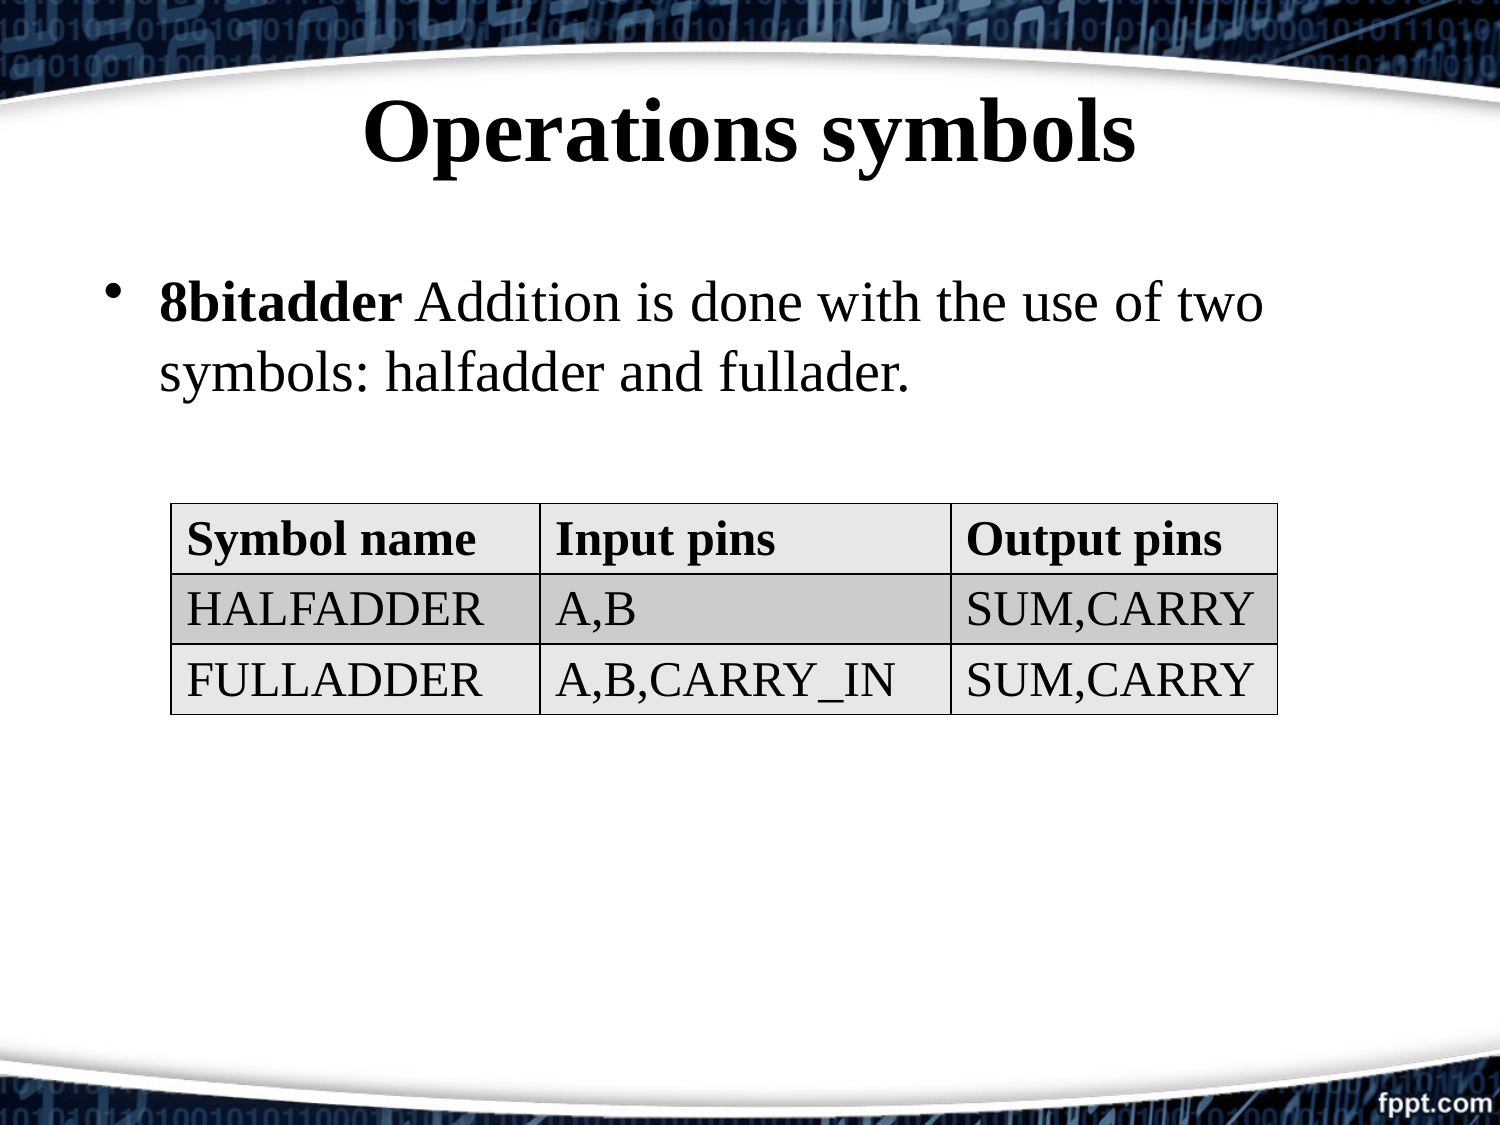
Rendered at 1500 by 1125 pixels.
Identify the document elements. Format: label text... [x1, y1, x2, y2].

list 8bitadder Addition is done with the use of two symbols: halfadder and fullader. [88, 255, 1439, 998]
title Operations symbols [75, 30, 1425, 219]
table_cell HALFADDER [172, 575, 539, 643]
table_cell SUM,CARRY [952, 575, 1277, 643]
table_cell FULLADDER [172, 645, 539, 714]
table_cell A,B [541, 575, 950, 643]
table_cell SUM,CARRY [952, 645, 1277, 714]
table_header Input pins [541, 504, 950, 573]
table_cell A,B,CARRY_IN [541, 645, 950, 714]
table_header Symbol name [172, 504, 539, 573]
picture [0, 0, 1500, 1125]
table_header Output pins [952, 504, 1277, 573]
